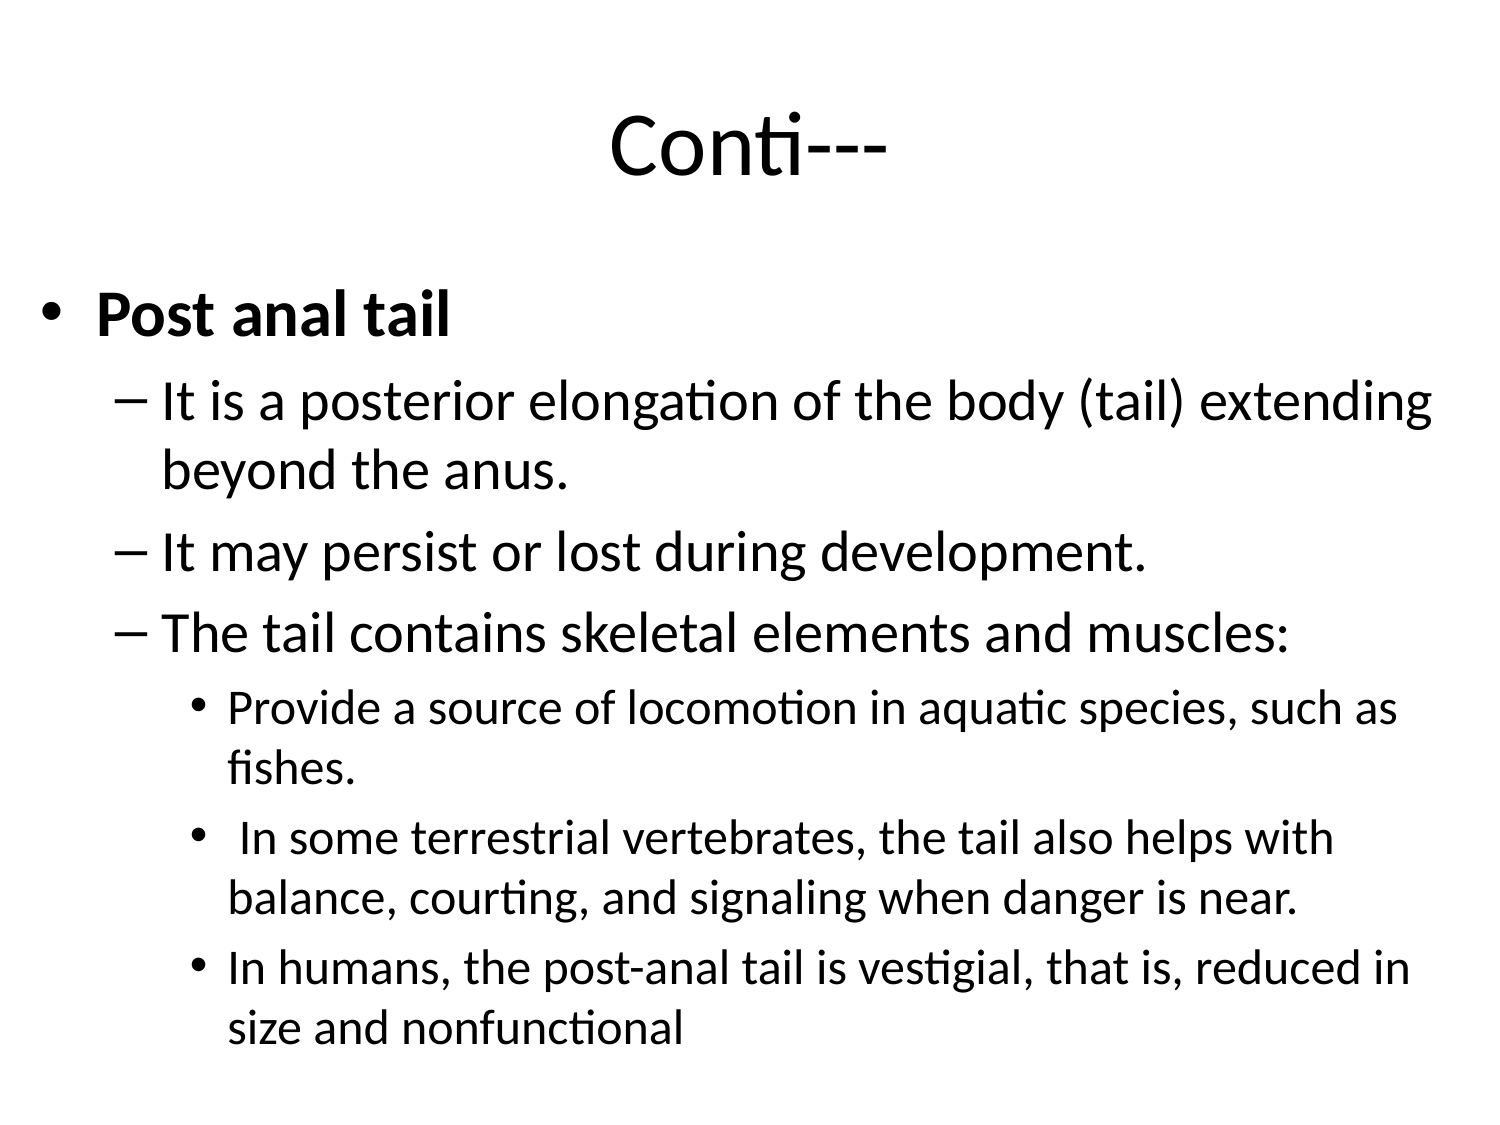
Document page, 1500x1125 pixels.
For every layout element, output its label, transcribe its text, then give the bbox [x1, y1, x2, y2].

list Post anal tail It is a posterior elongation of the body (tail) extending beyond the anus. It may persist or lost during development. The tail contains skeletal elements and muscles: Provide a source of locomotion in aquatic species, such as fishes. In some terrestrial vertebrates, the tail also helps with balance, courting, and signaling when danger is near. In humans, the post-anal tail is vestigial, that is, reduced in size and nonfunctional [24, 262, 1475, 1125]
title Conti--- [75, 45, 1425, 233]
